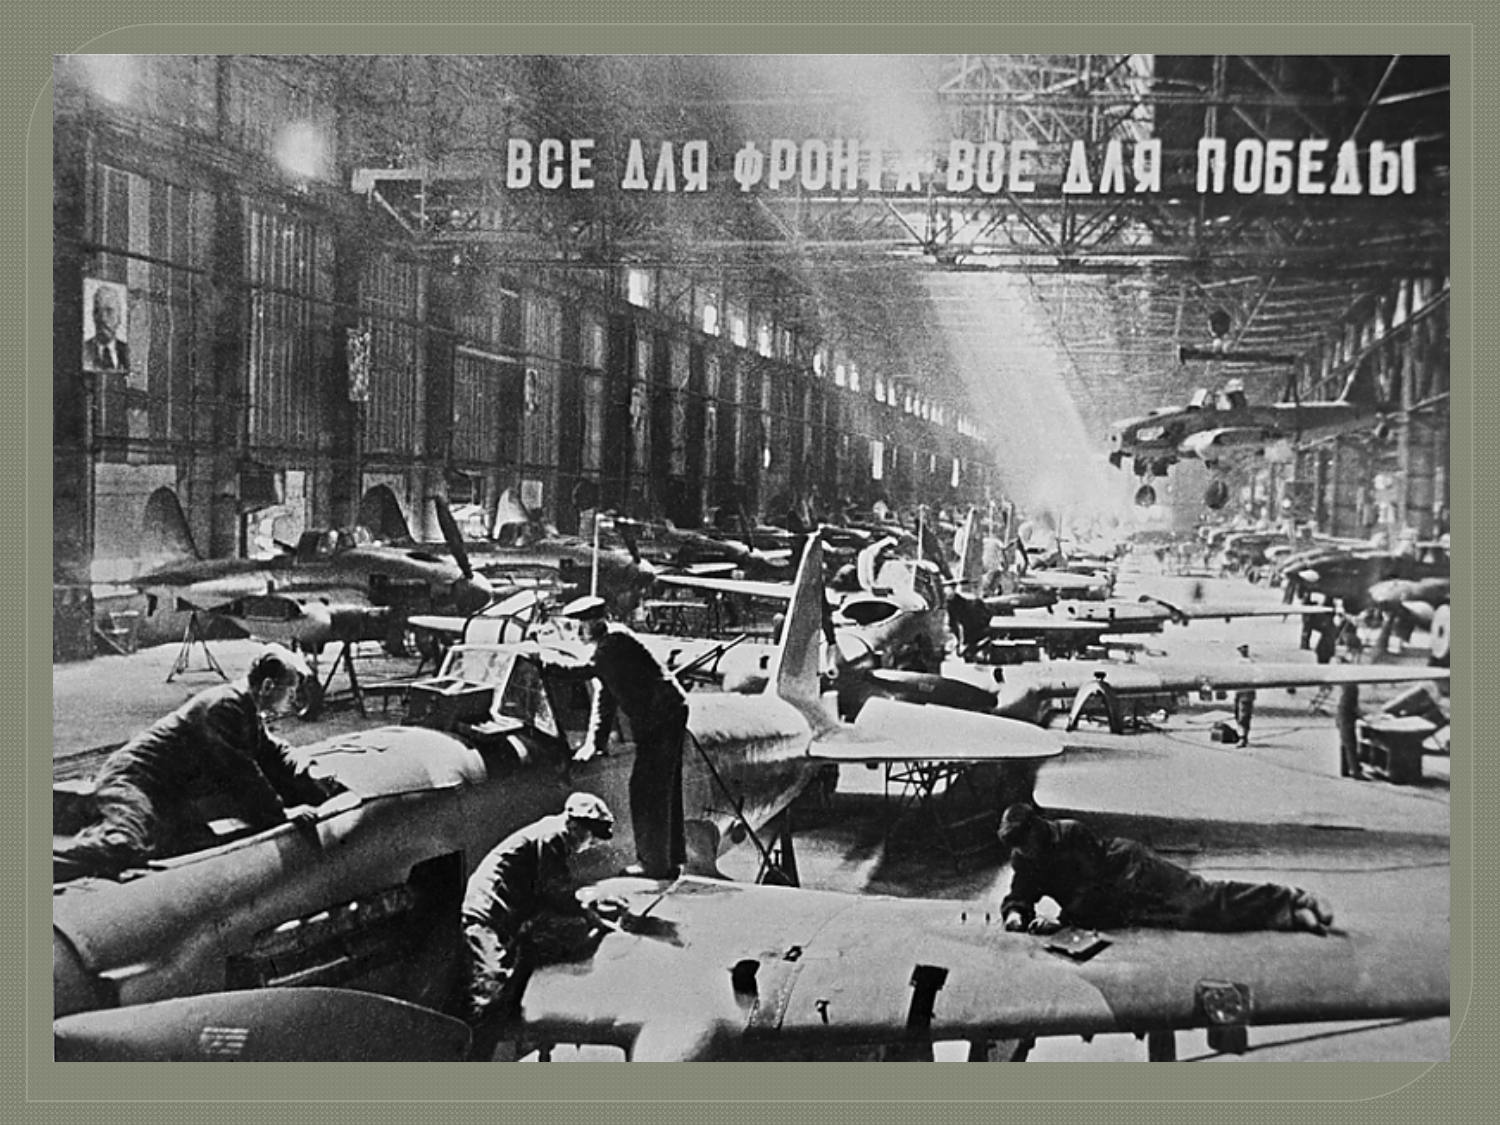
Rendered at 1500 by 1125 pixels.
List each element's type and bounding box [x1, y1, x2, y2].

picture [52, 54, 1451, 1062]
